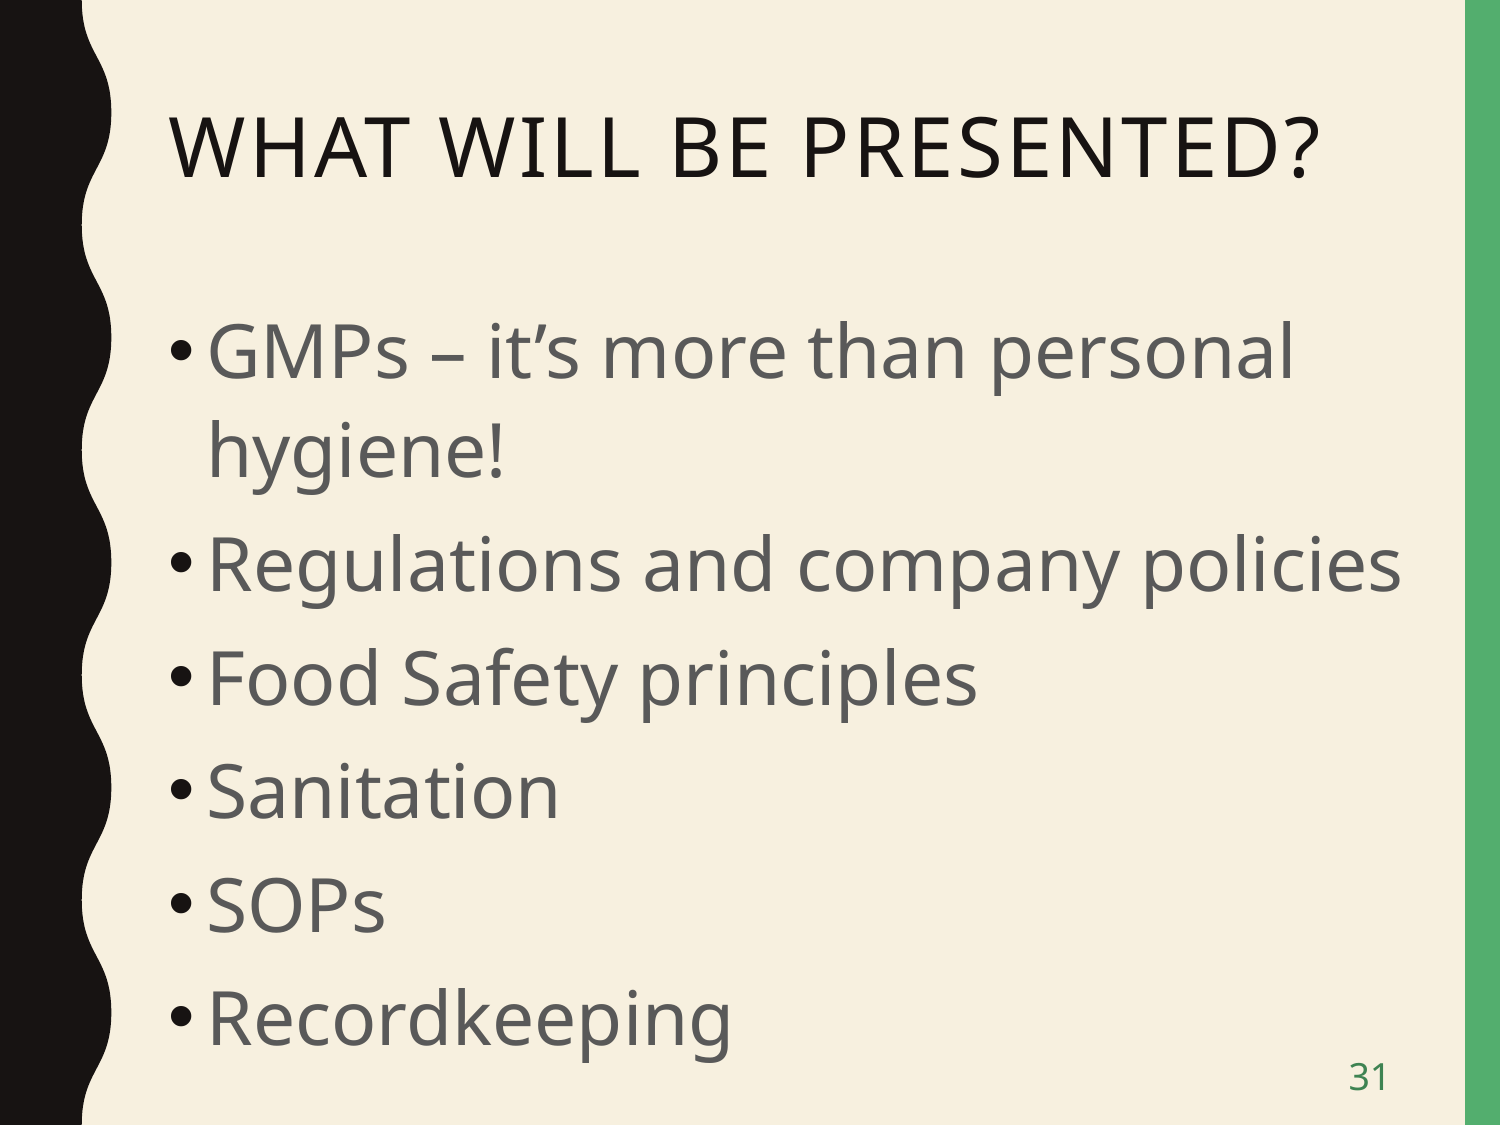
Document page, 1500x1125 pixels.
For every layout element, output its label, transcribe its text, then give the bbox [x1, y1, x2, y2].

slide_number 31 [1059, 1045, 1407, 1103]
title What will be presented? [154, 62, 1407, 238]
list GMPs – it’s more than personal hygiene! Regulations and company policies Food Safety principles Sanitation SOPs Recordkeeping [154, 287, 1463, 1088]
